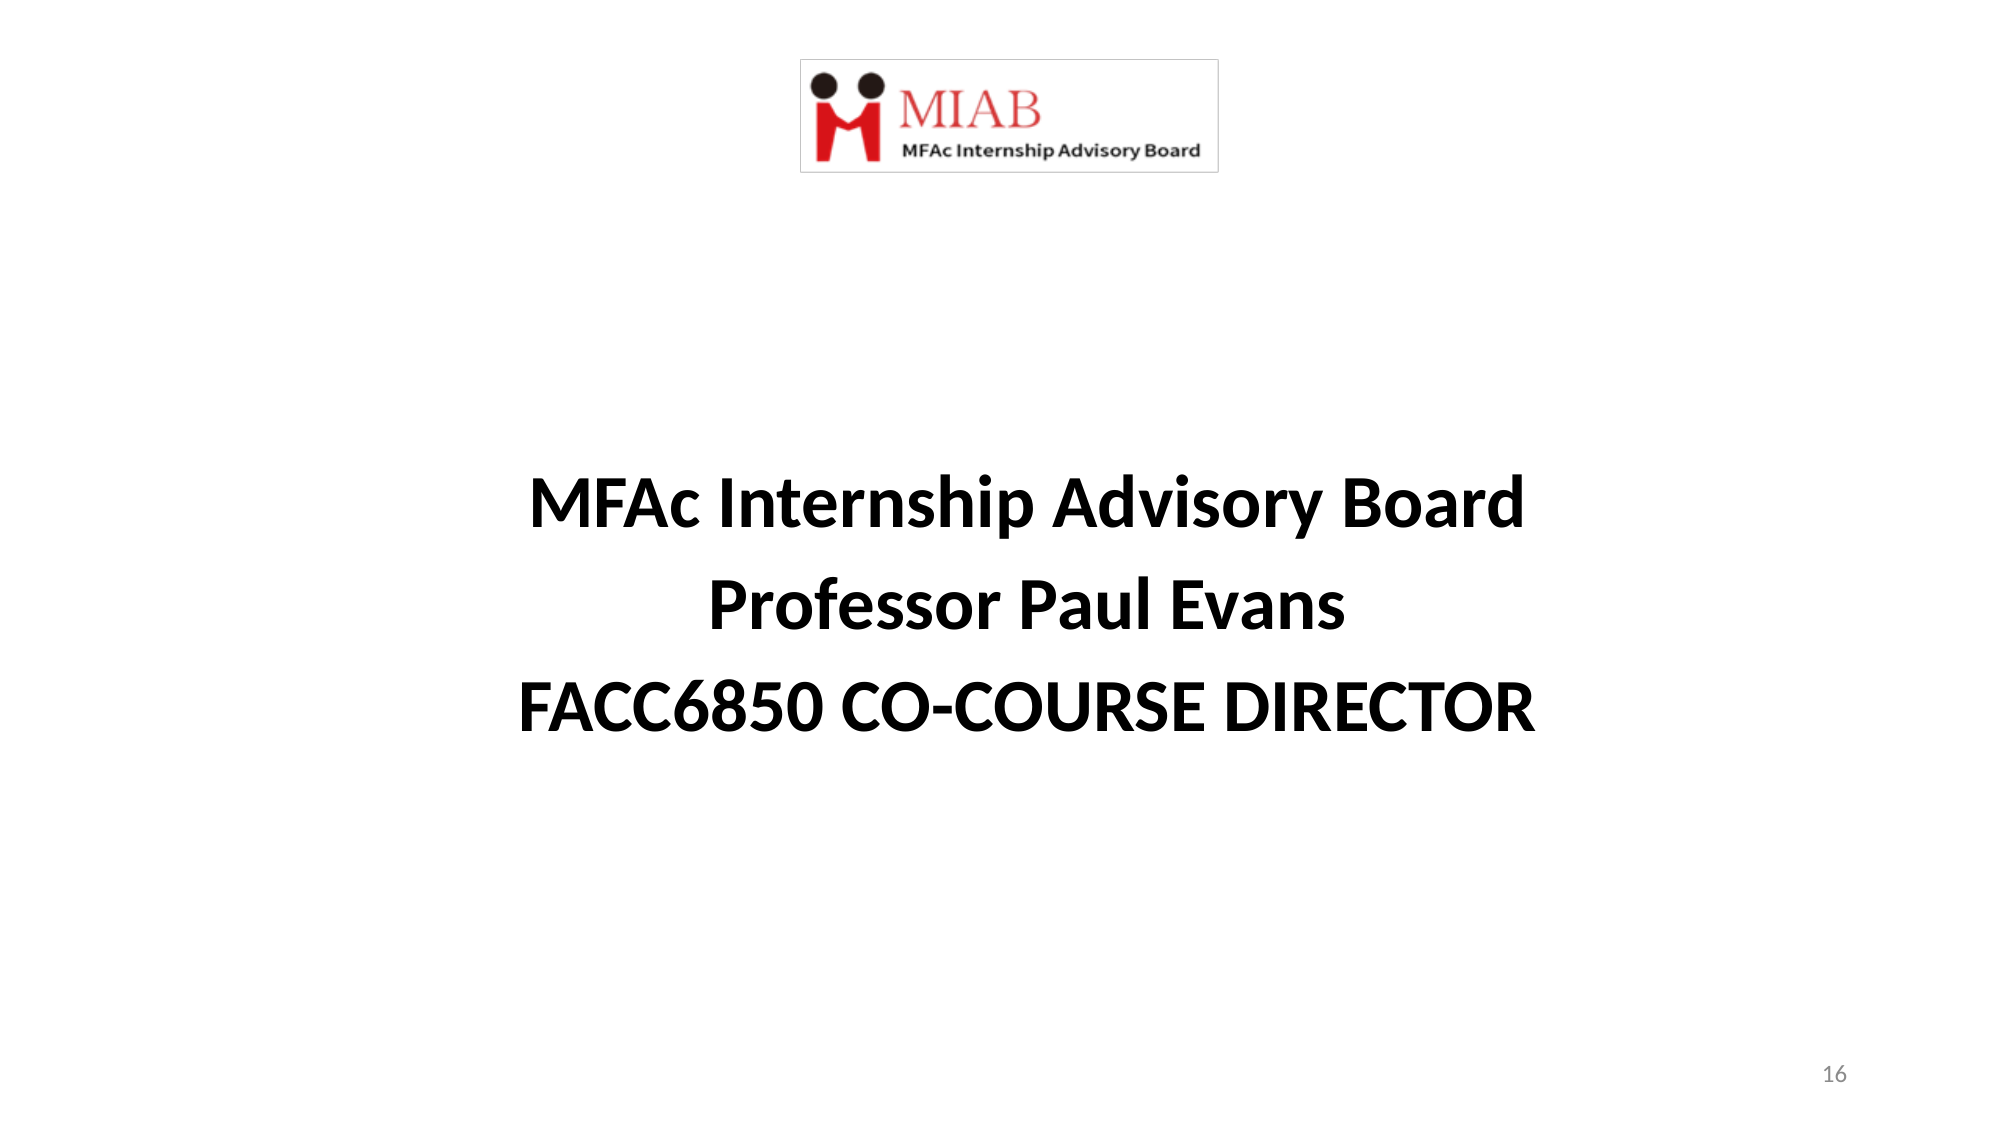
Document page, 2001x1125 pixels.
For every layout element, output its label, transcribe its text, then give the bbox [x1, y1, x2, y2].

text_box MFAc Internship Advisory Board Professor Paul Evans FACC6850 CO-COURSE DIRECTOR [218, 455, 1838, 776]
slide_number 16 [1412, 1042, 1863, 1103]
picture [799, 58, 1220, 174]
